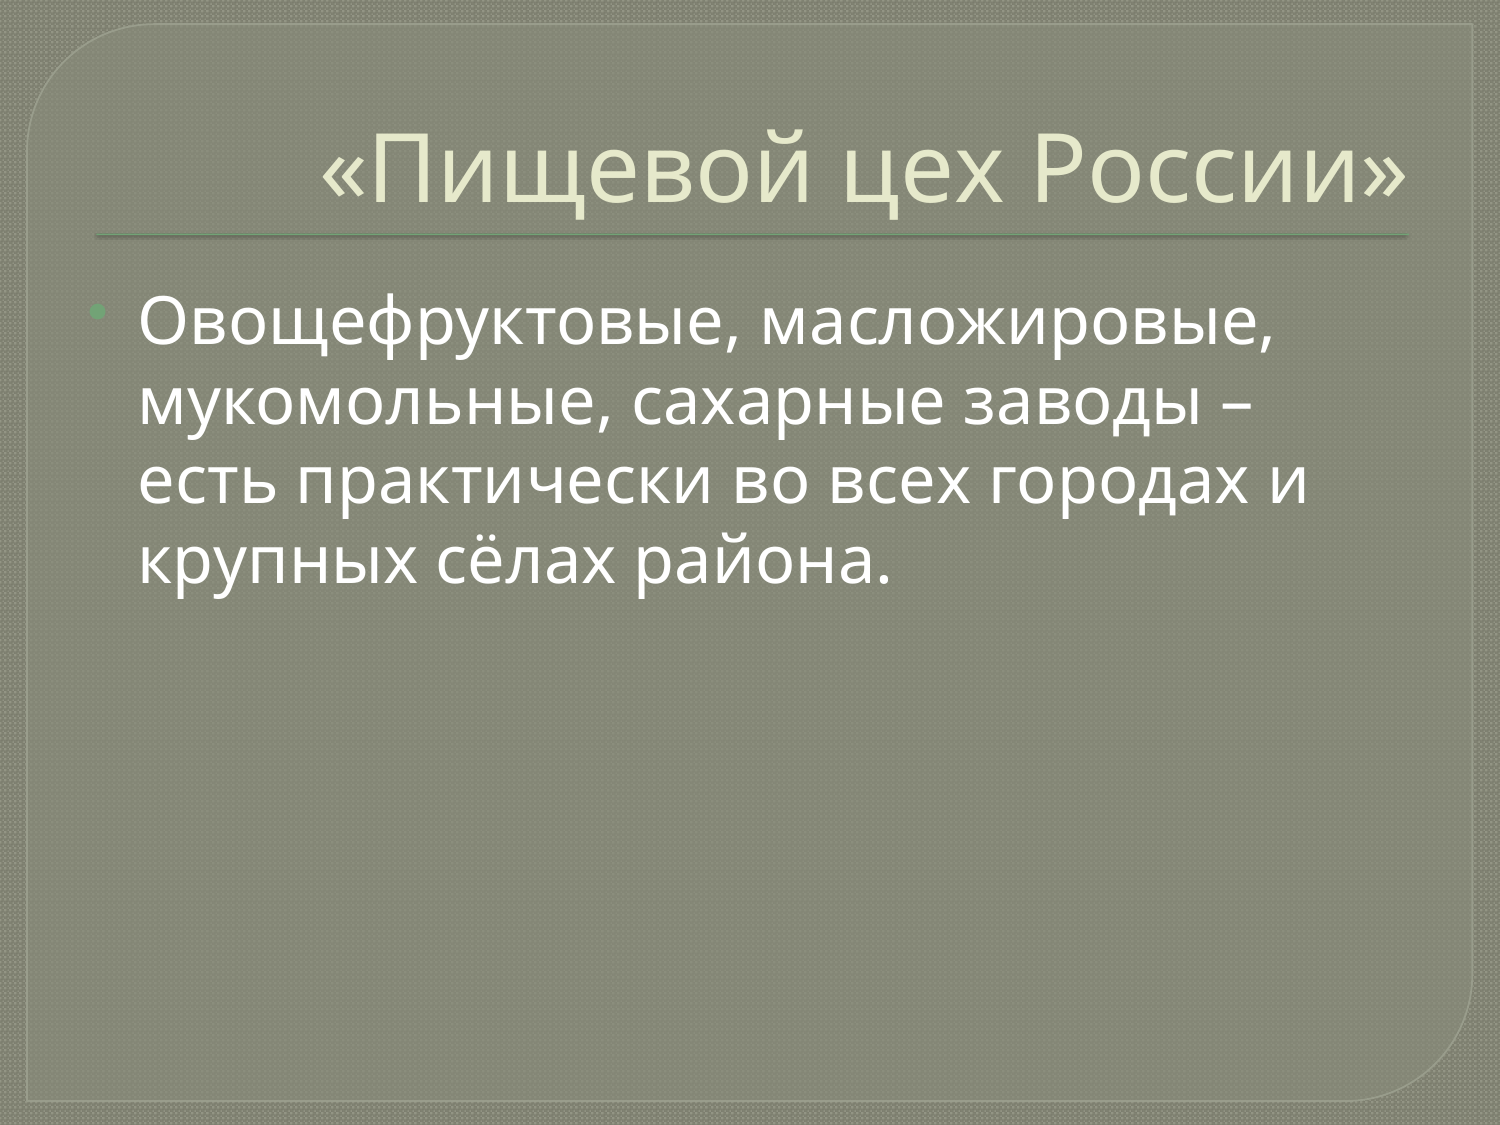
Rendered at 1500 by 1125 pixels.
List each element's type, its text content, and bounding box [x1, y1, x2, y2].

list Овощефруктовые, масложировые, мукомольные, сахарные заводы – есть практически во всех городах и крупных сёлах района. [75, 270, 1425, 1013]
title «Пищевой цех России» [75, 41, 1425, 230]
